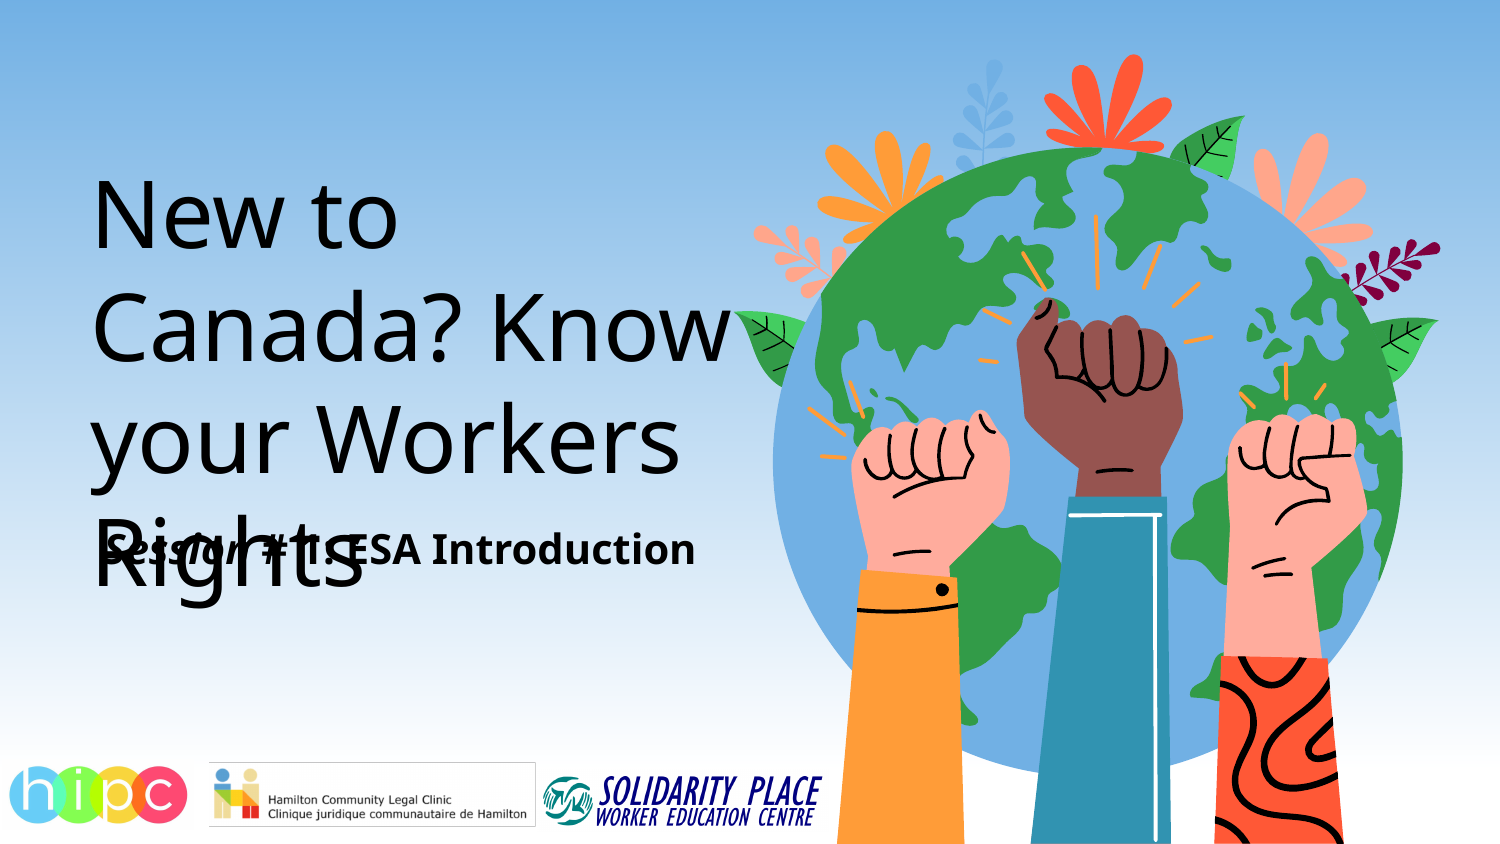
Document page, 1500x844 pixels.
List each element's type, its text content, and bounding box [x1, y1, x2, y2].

title New to Canada? Know your Workers Rights [75, 140, 724, 634]
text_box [729, 29, 1452, 844]
picture [2, 586, 830, 844]
subtitle Session # 1: ESA Introduction [88, 508, 724, 579]
